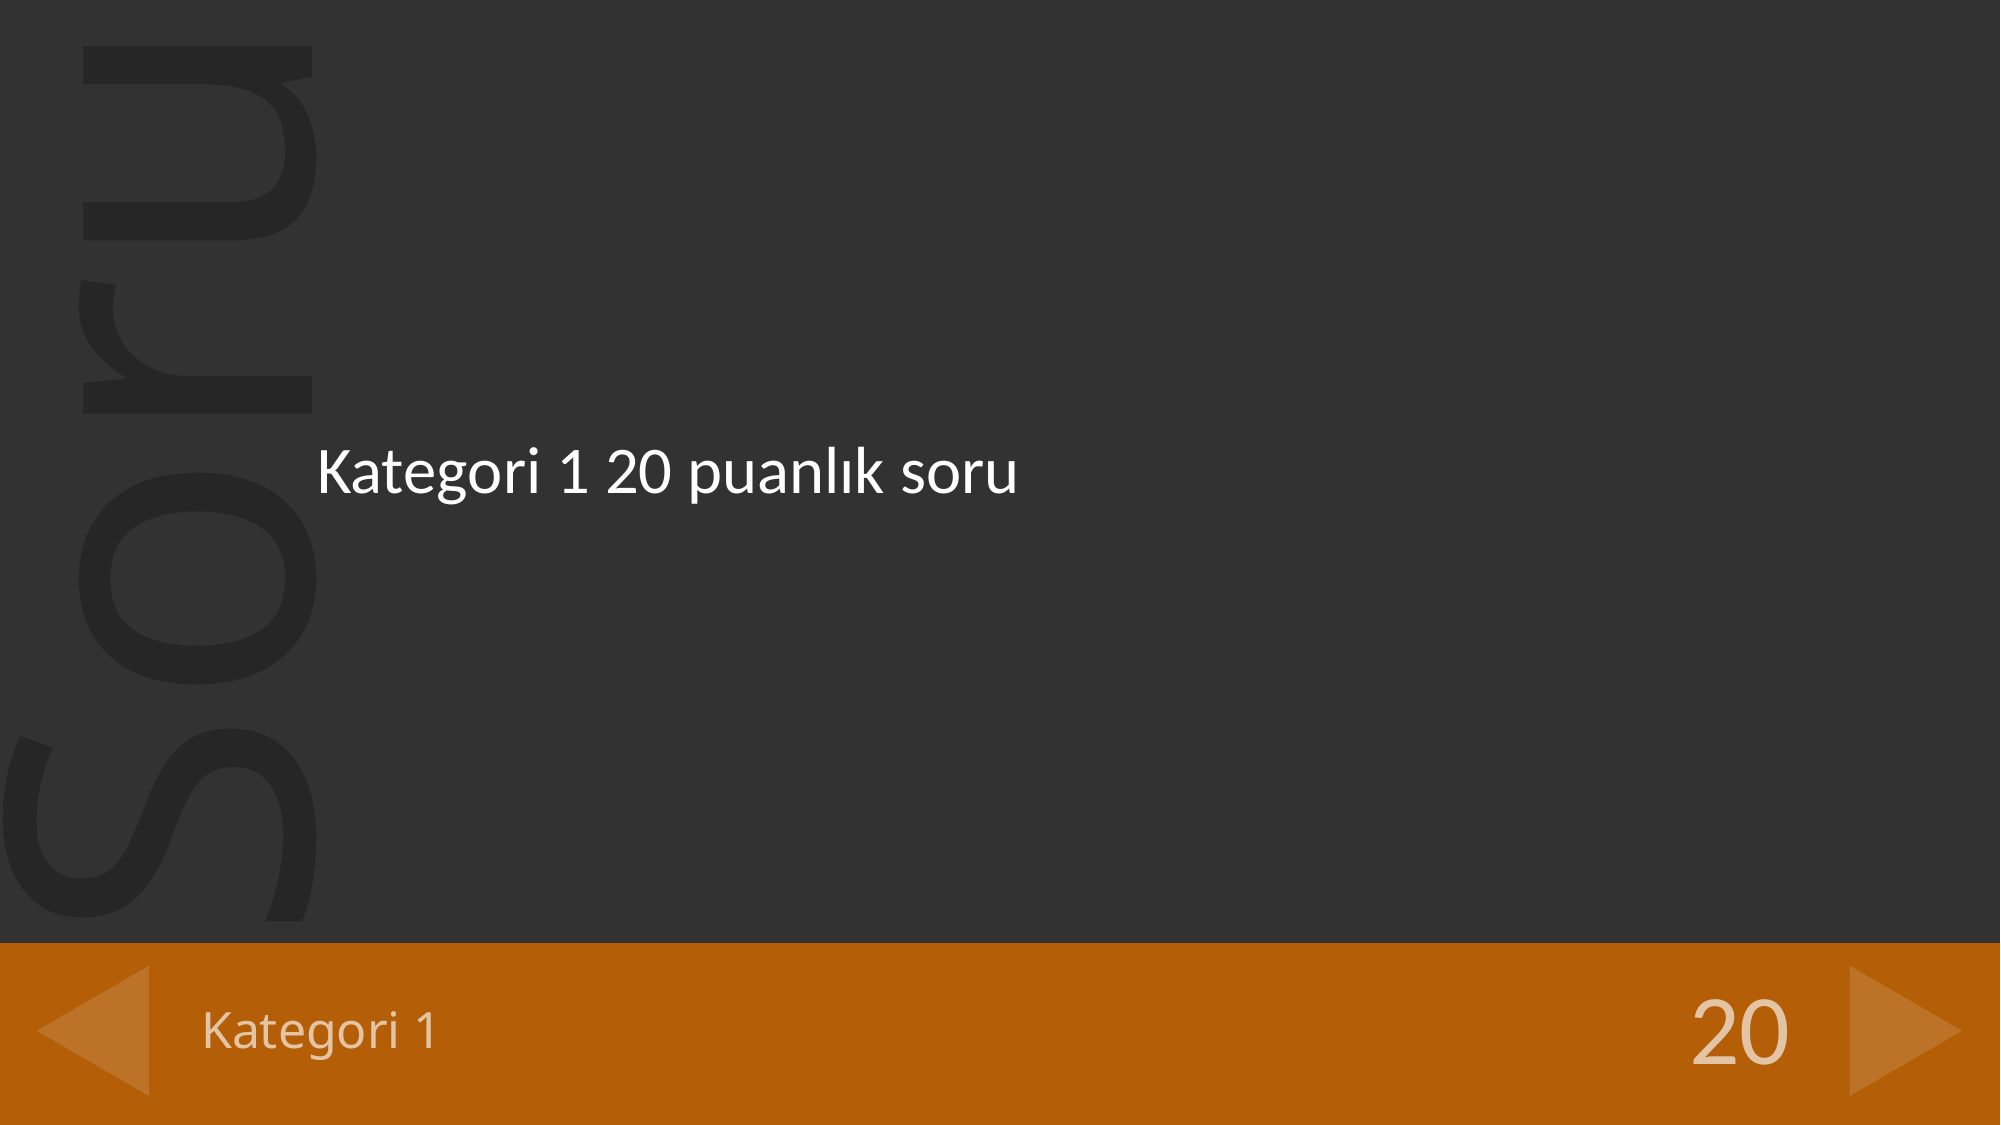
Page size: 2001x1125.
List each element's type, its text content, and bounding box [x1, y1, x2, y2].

list Kategori 1 20 puanlık soru [302, 307, 1760, 636]
title Kategori 1 [185, 967, 1494, 1097]
list 20 [1494, 967, 1806, 1097]
